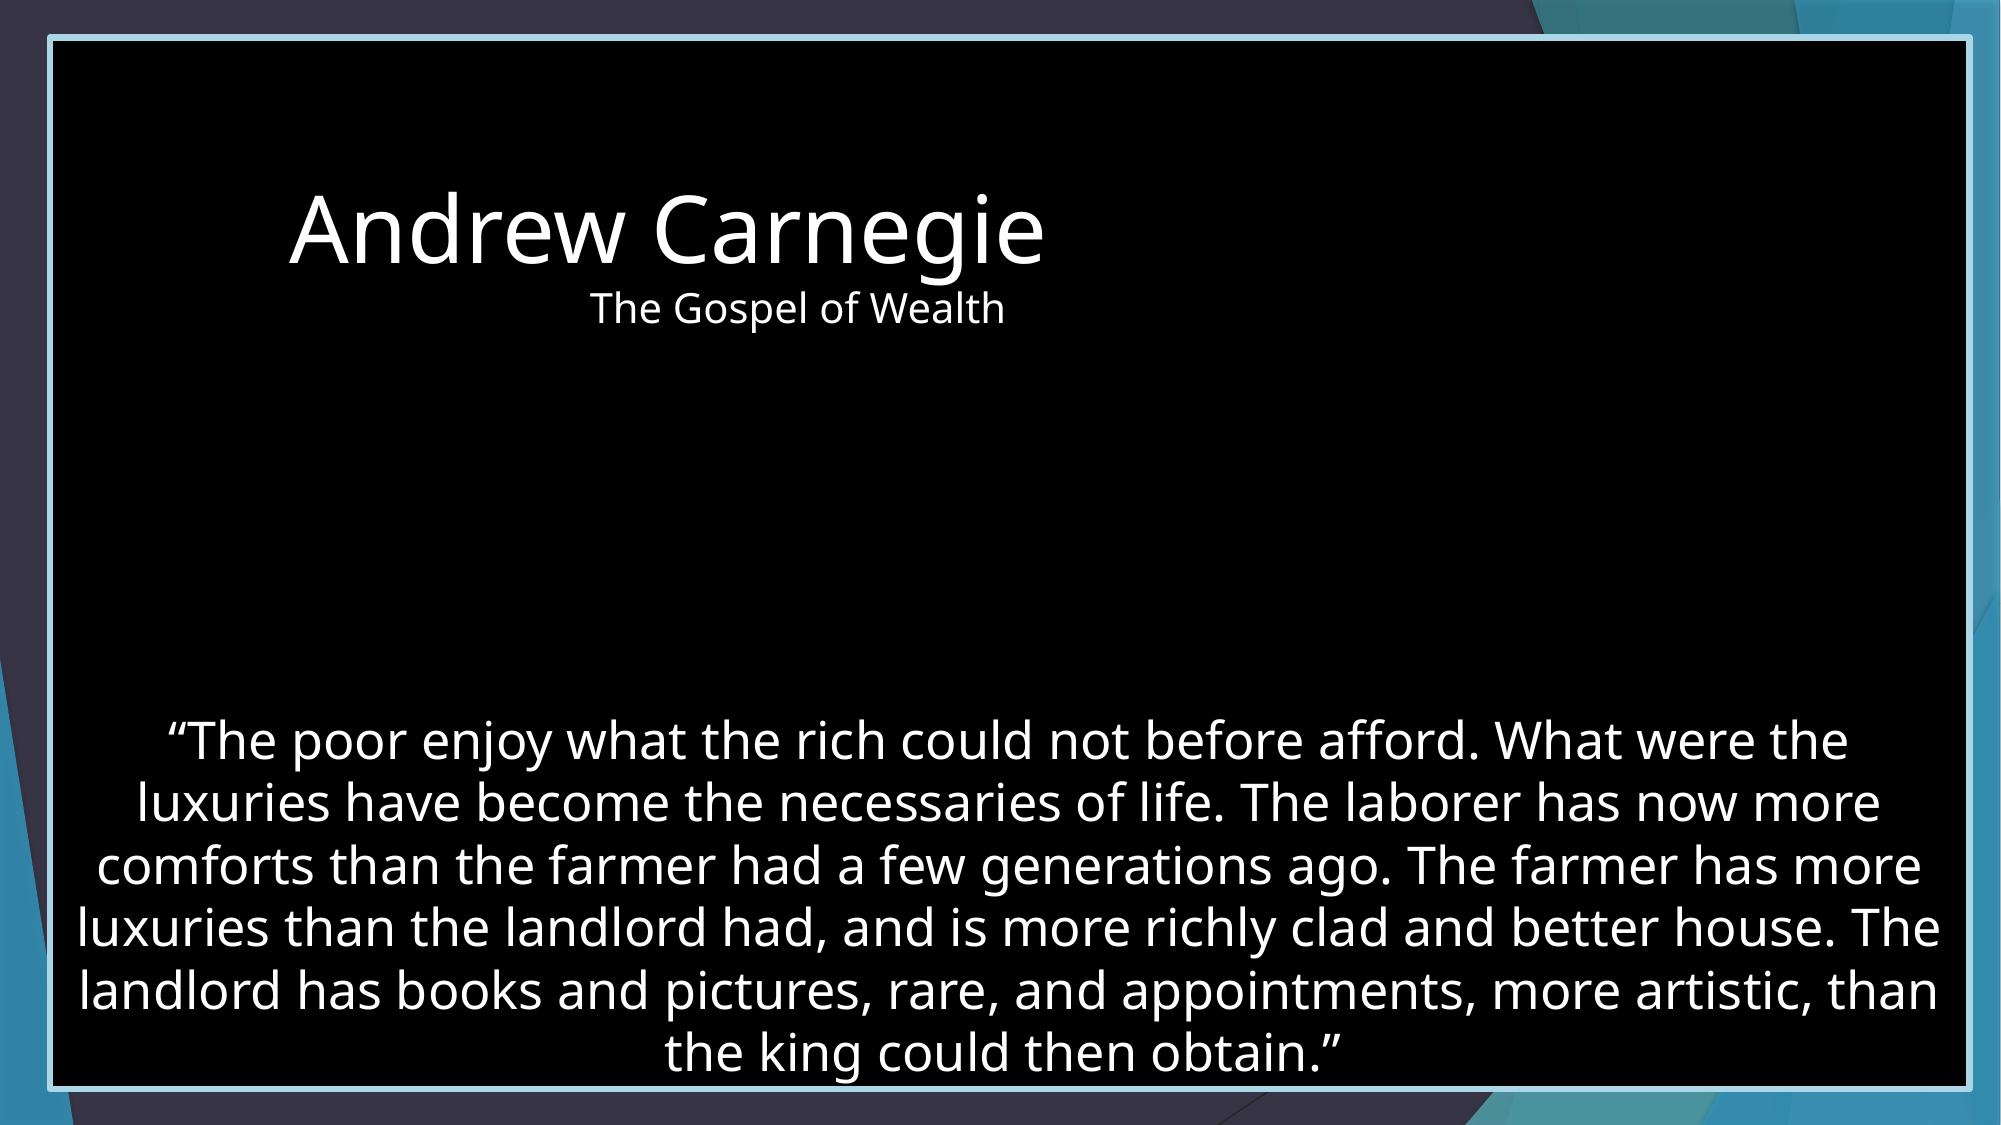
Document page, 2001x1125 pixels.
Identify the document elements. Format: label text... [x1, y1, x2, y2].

text_box Andrew Carnegie The Gospel of Wealth “The poor enjoy what the rich could not before afford. What were the luxuries have become the necessaries of life. The laborer has now more comforts than the farmer had a few generations ago. The farmer has more luxuries than the landlord had, and is more richly clad and better house. The landlord has books and pictures, rare, and appointments, more artistic, than the king could then obtain.” [50, 37, 1970, 1090]
